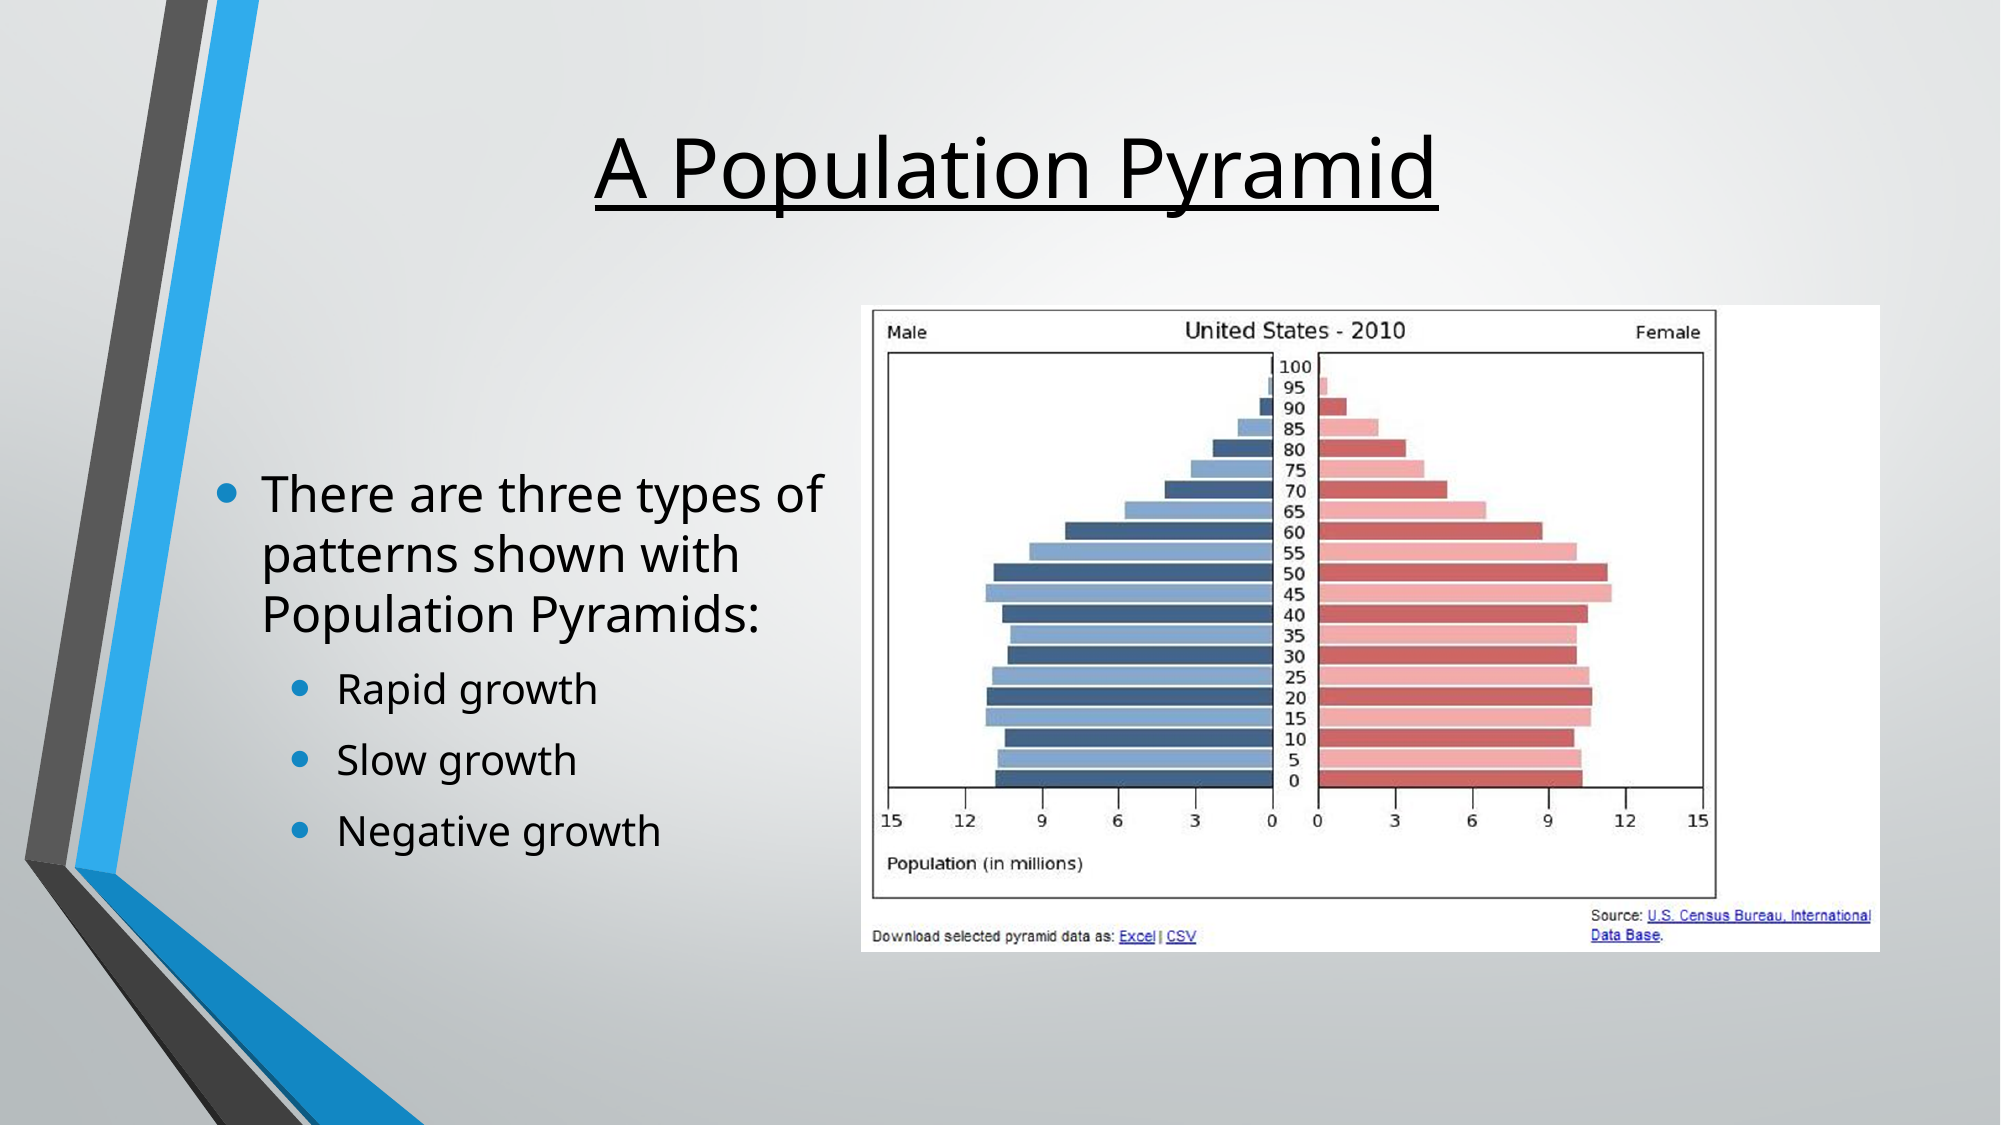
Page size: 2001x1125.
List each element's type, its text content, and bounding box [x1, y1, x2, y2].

title A Population Pyramid [154, 104, 1880, 226]
picture [861, 305, 1880, 953]
list There are three types of patterns shown with Population Pyramids: Rapid growth Slow growth Negative growth [199, 305, 889, 1012]
